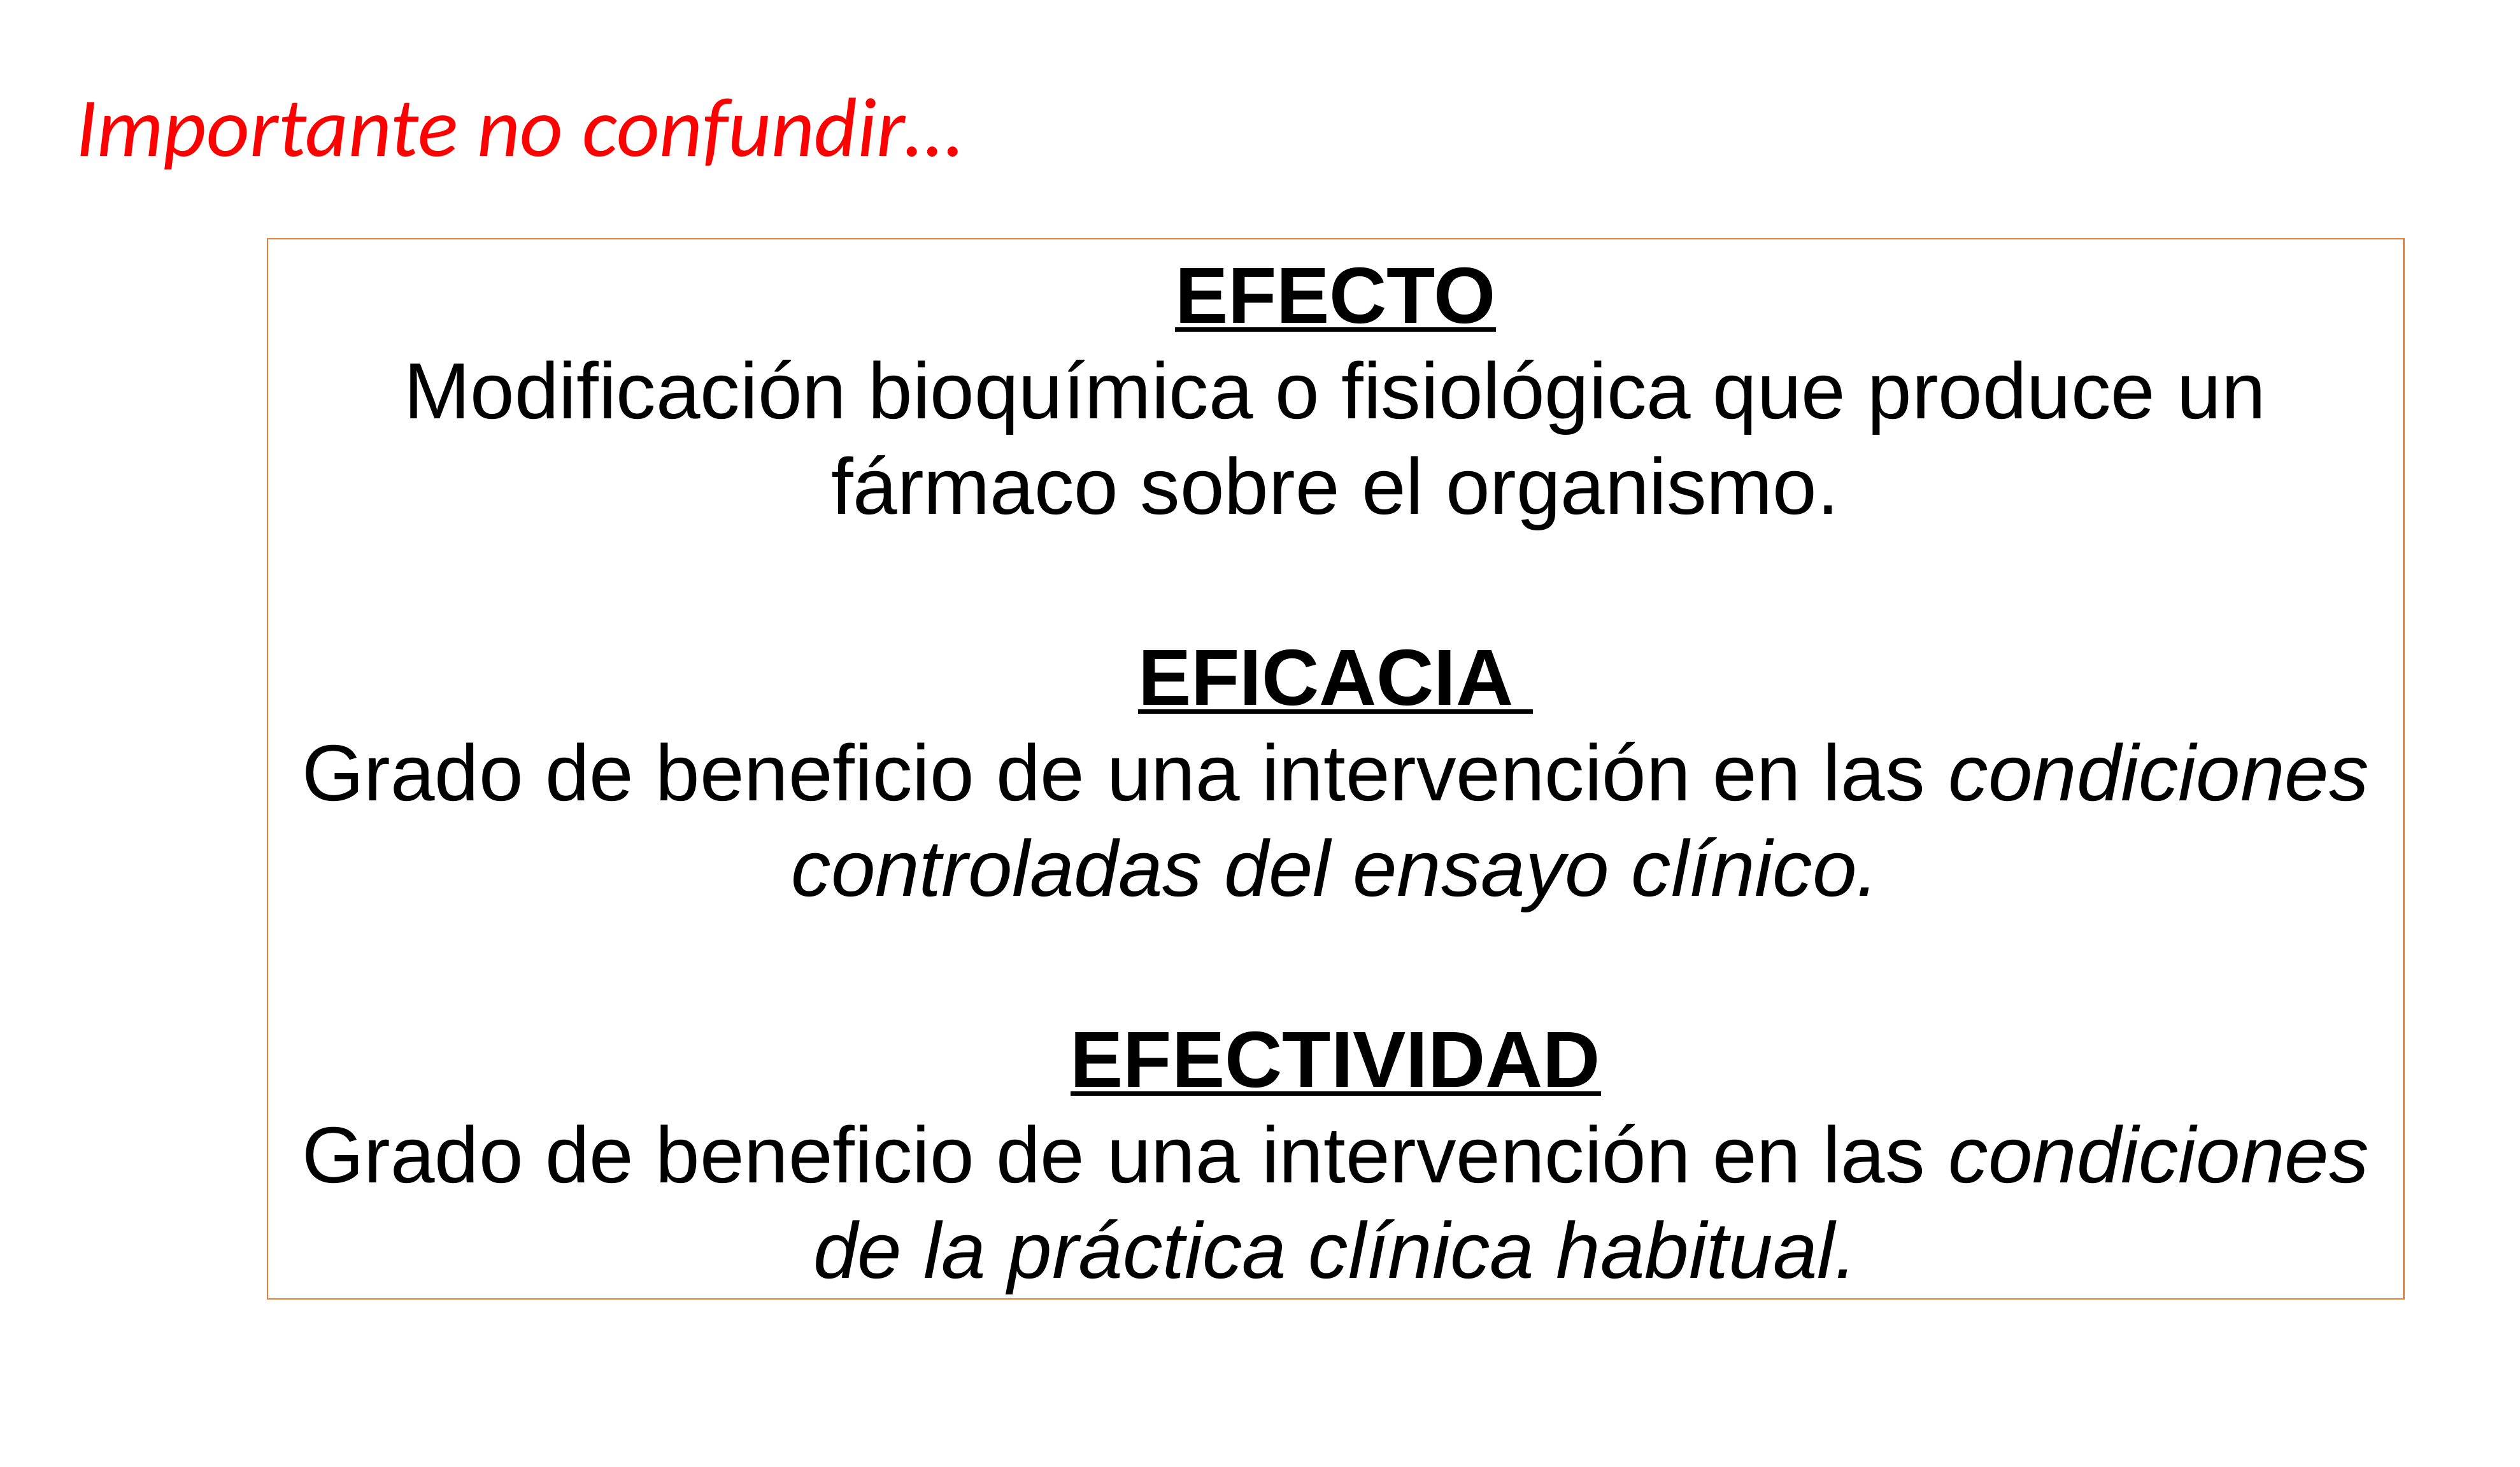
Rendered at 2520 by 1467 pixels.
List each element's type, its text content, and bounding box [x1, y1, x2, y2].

text_box EFECTO Modificación bioquímica o fisiológica que produce un fármaco sobre el organismo. EFICACIA Grado de beneficio de una intervención en las condiciones controladas del ensayo clínico. EFECTIVIDAD Grado de beneficio de una intervención en las condiciones de la práctica clínica habitual. [267, 238, 2405, 1300]
text_box Importante no confundir… [66, 67, 992, 178]
